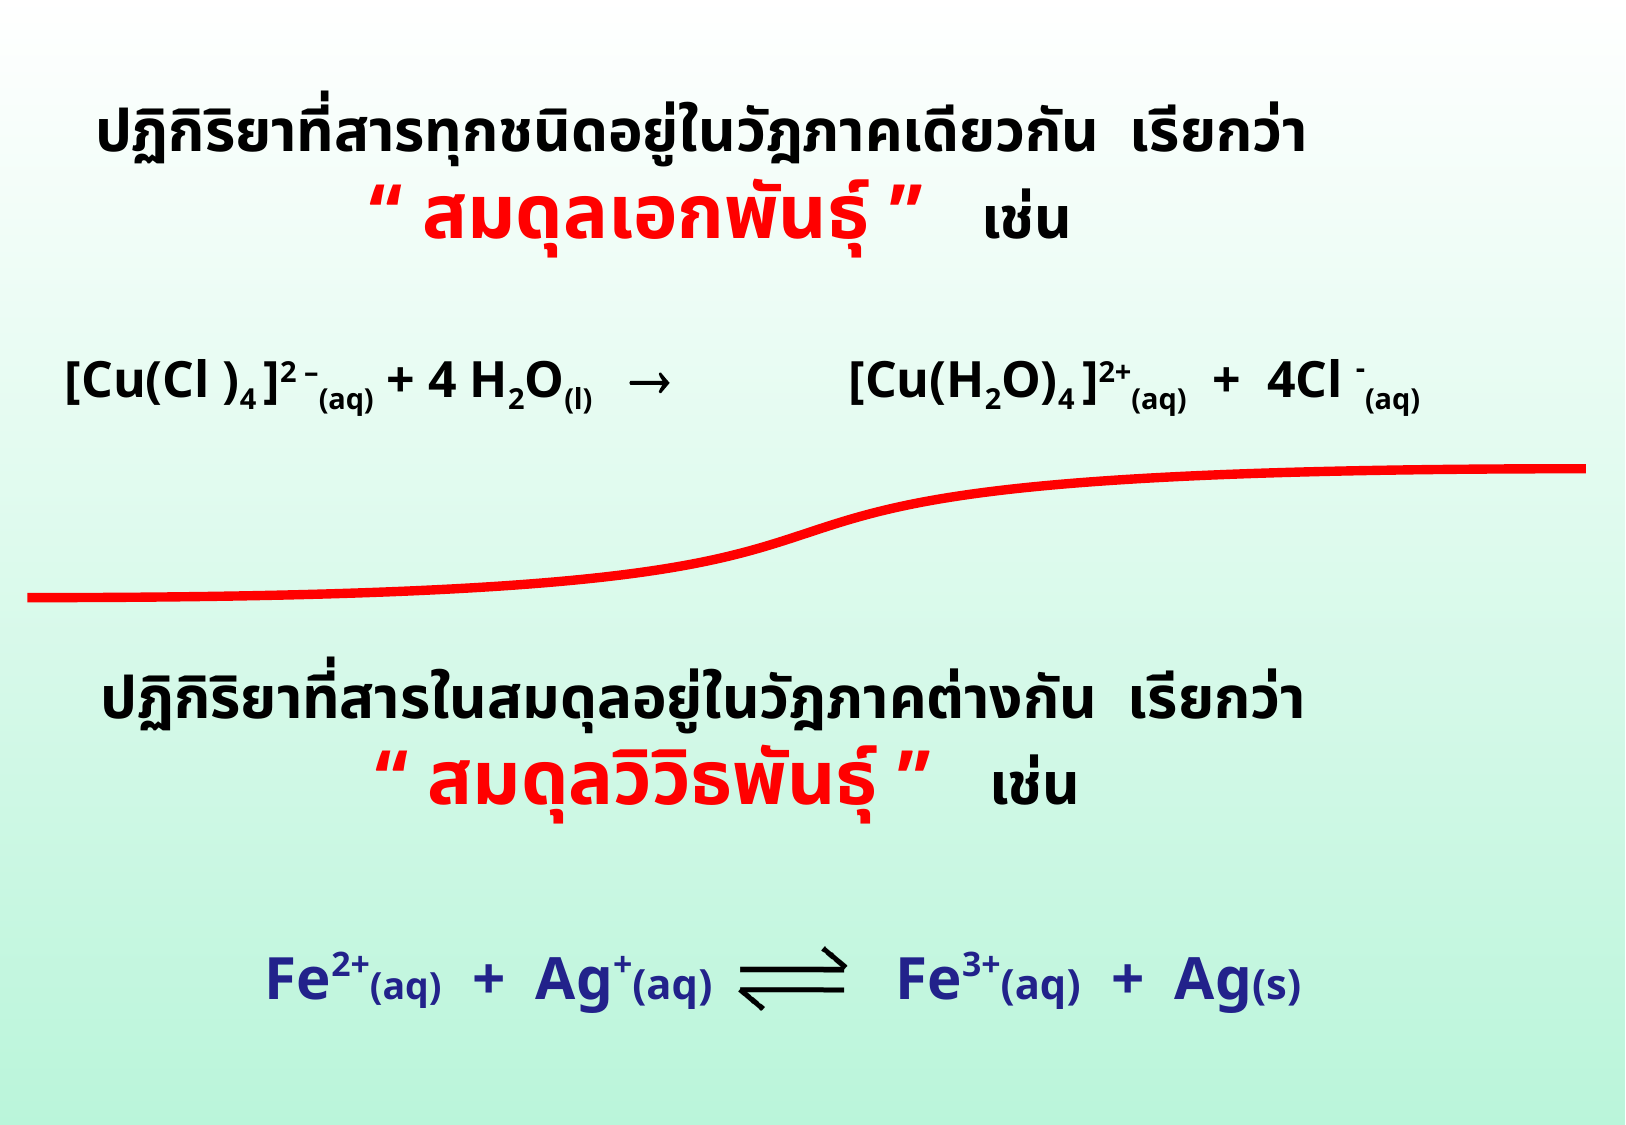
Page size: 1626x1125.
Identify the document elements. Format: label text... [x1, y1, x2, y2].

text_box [85, 933, 1481, 1020]
text_box ปฏิกิริยาที่สารทุกชนิดอยู่ในวัฎภาคเดียวกัน เรียกว่า “ สมดุลเอกพันธุ์ ” เช่น [80, 85, 1557, 261]
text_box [27, 468, 1587, 598]
text_box [Cu(Cl )4 ]2 –(aq) + 4 H2O(l)  [36, 339, 813, 423]
text_box [Cu(H2O)4 ]2+(aq) + 4Cl -(aq) [833, 339, 1561, 423]
text_box ปฏิกิริยาที่สารในสมดุลอยู่ในวัฎภาคต่างกัน เรียกว่า “ สมดุลวิวิธพันธุ์ ” เช่น [85, 652, 1563, 828]
